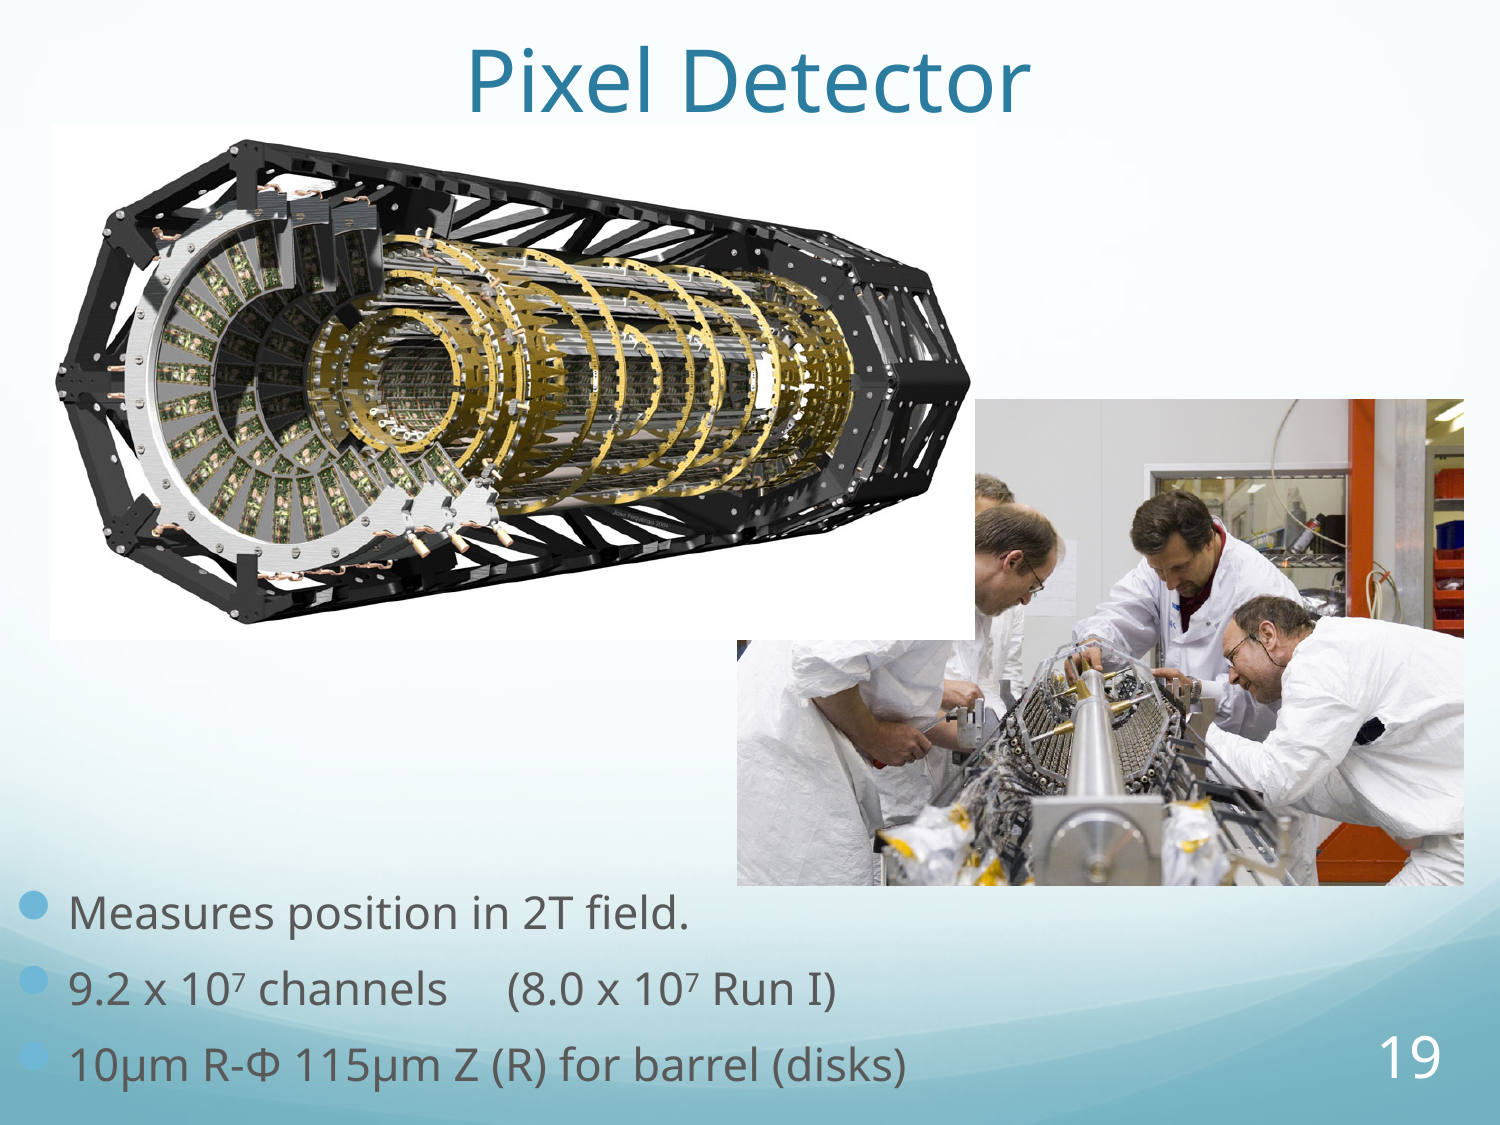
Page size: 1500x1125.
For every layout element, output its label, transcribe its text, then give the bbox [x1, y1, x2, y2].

picture [49, 124, 1464, 887]
list Measures position in 2T field. 9.2 x 107 channels (8.0 x 107 Run I) 10μm R-Φ 115μm Z (R) for barrel (disks) [0, 887, 1500, 1100]
slide_number 19 [1295, 1029, 1459, 1090]
title Pixel Detector [72, 16, 1425, 138]
